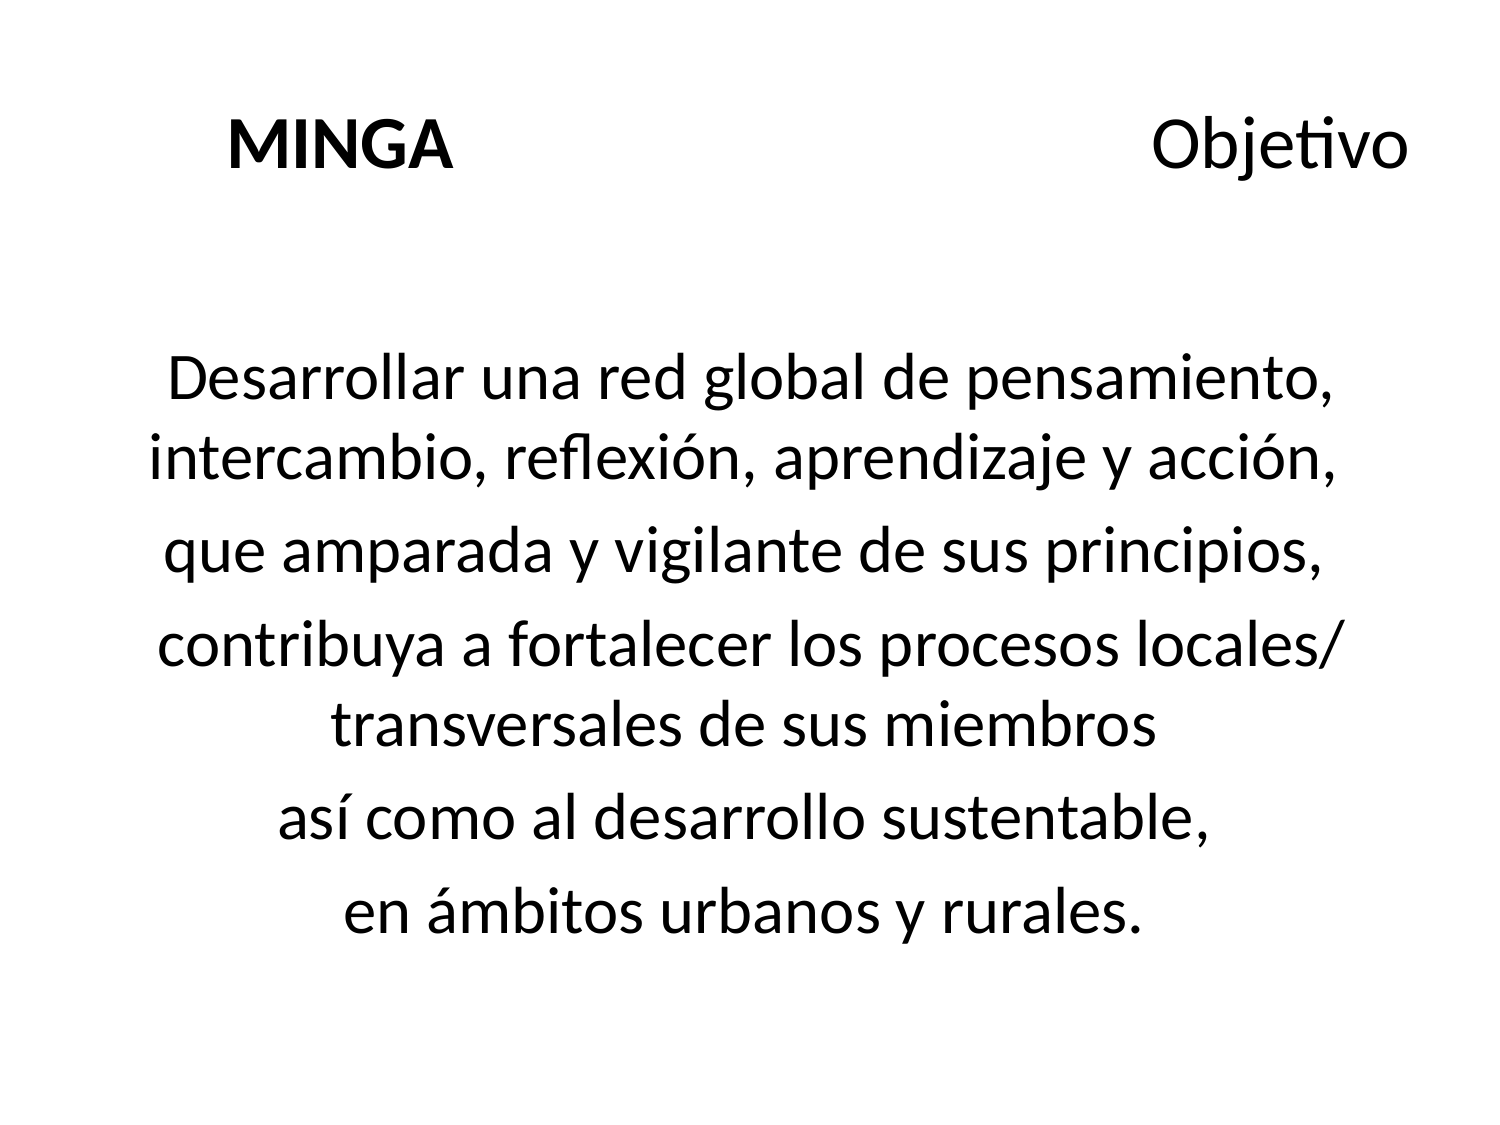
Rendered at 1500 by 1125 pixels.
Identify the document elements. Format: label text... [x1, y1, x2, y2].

title MINGA Objetivo [0, 45, 1425, 233]
list Desarrollar una red global de pensamiento, intercambio, reflexión, aprendizaje y acción, que amparada y vigilante de sus principios, contribuya a fortalecer los procesos locales/ transversales de sus miembros así como al desarrollo sustentable, en ámbitos urbanos y rurales. [76, 231, 1427, 1083]
